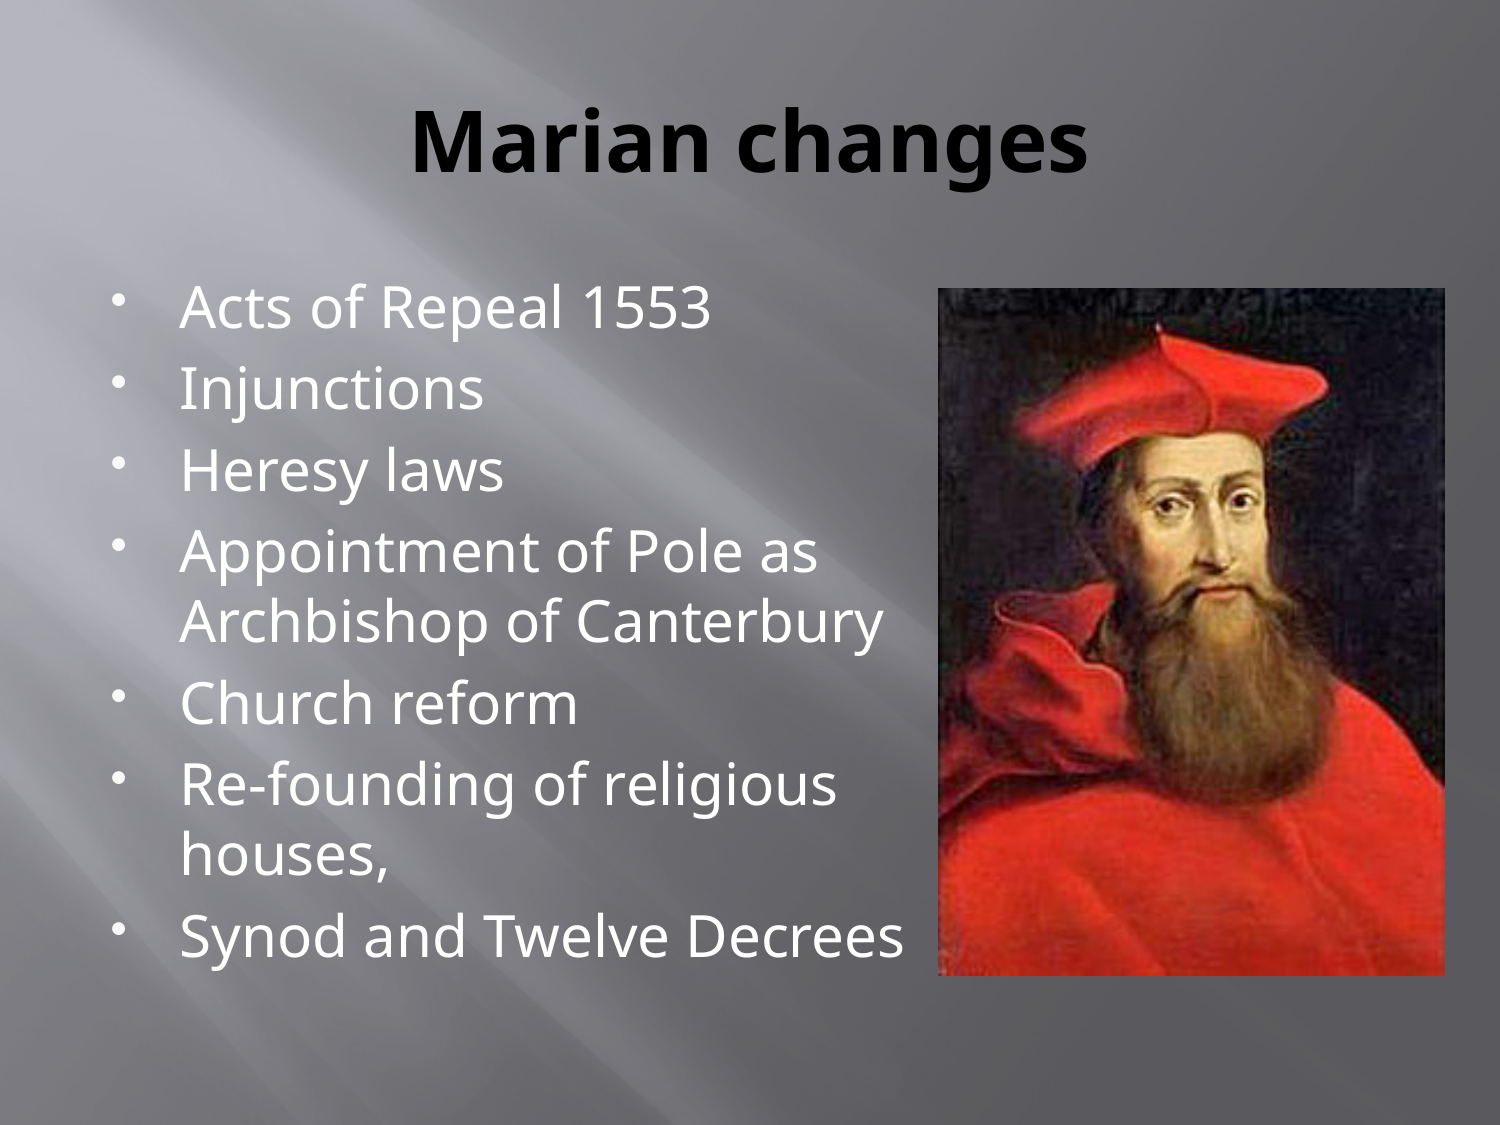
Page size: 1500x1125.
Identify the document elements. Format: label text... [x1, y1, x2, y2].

title Marian changes [75, 45, 1425, 233]
list Acts of Repeal 1553 Injunctions Heresy laws Appointment of Pole as Archbishop of Canterbury Church reform Re-founding of religious houses, Synod and Twelve Decrees [75, 262, 1010, 1035]
picture [938, 288, 1445, 977]
